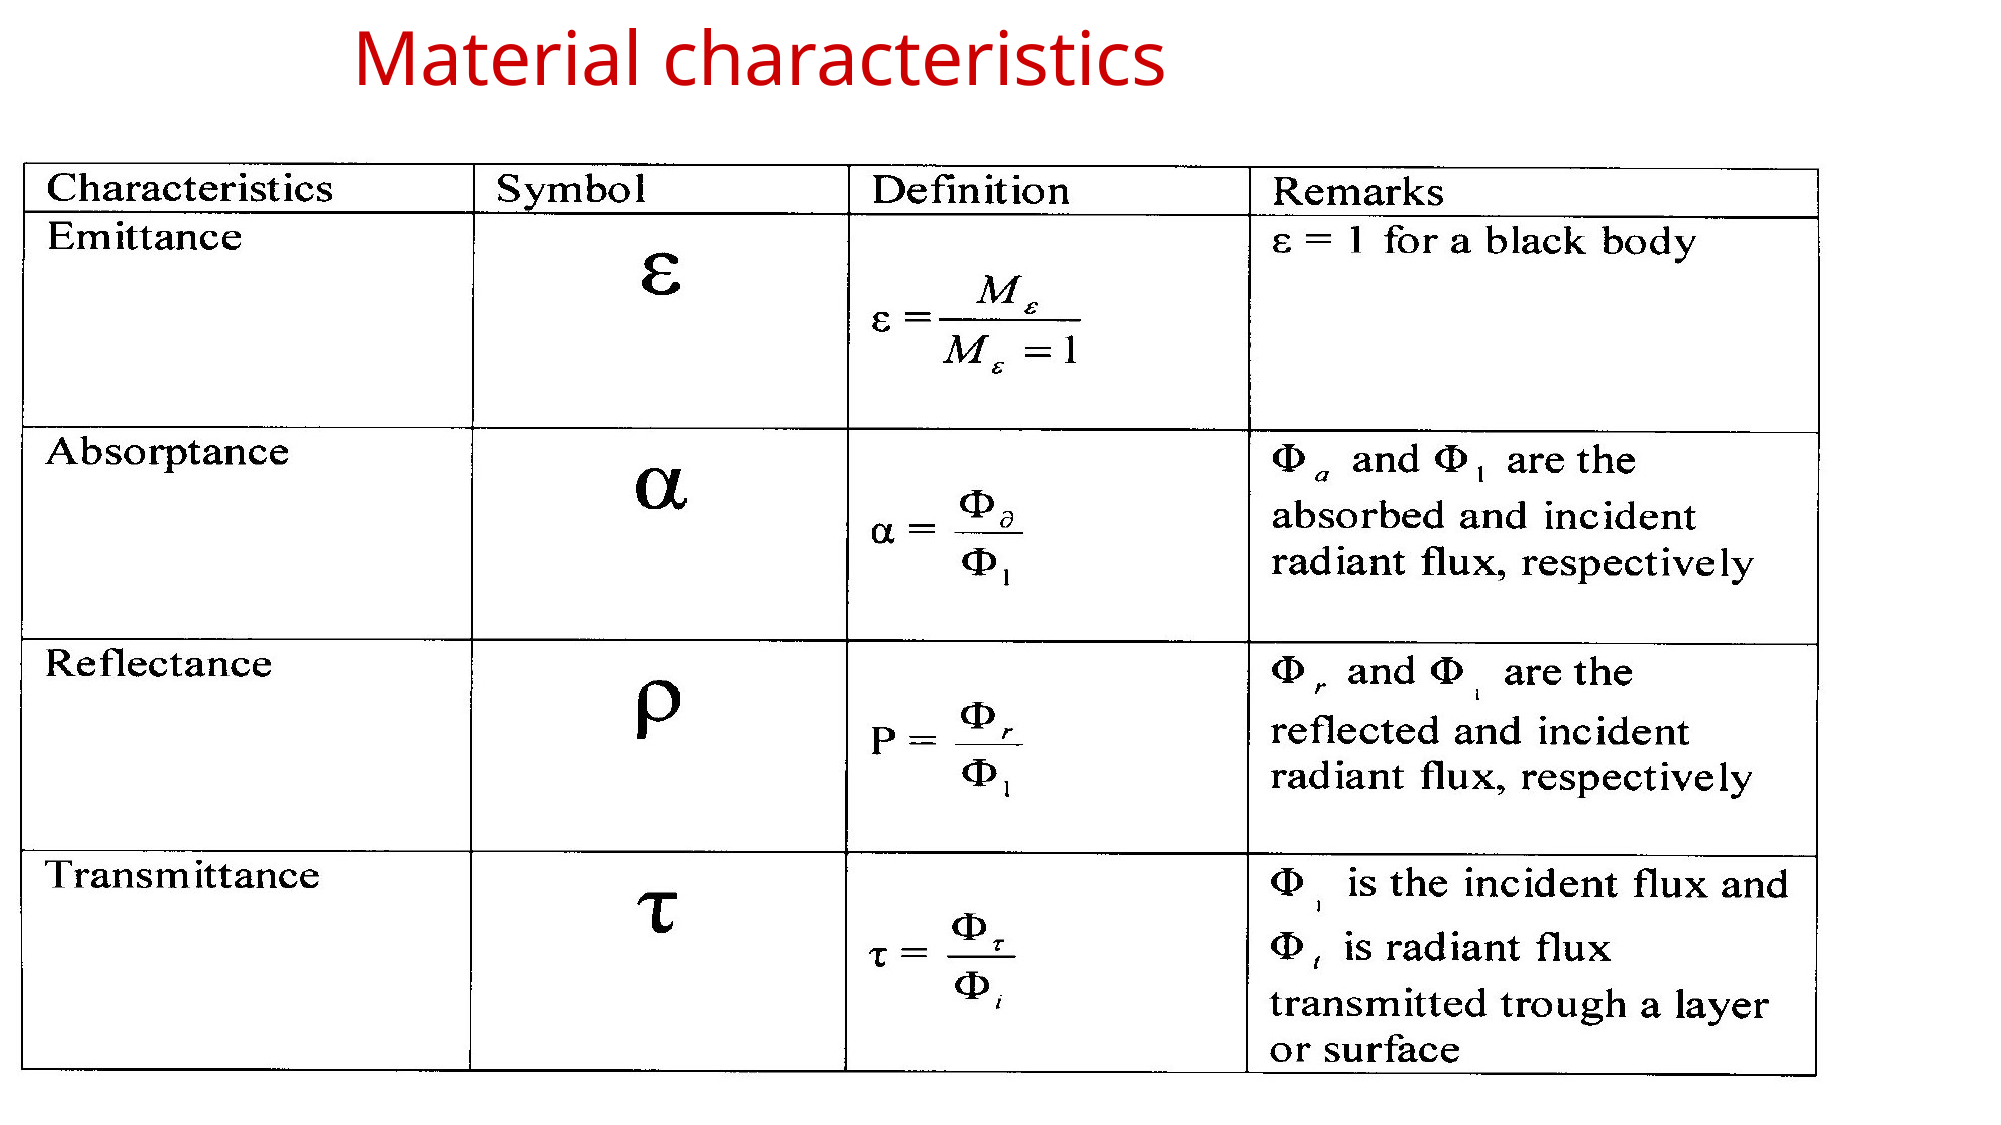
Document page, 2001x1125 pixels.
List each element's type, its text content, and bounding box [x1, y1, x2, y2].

title Material characteristics [337, 0, 1688, 147]
picture [0, 147, 1830, 1088]
